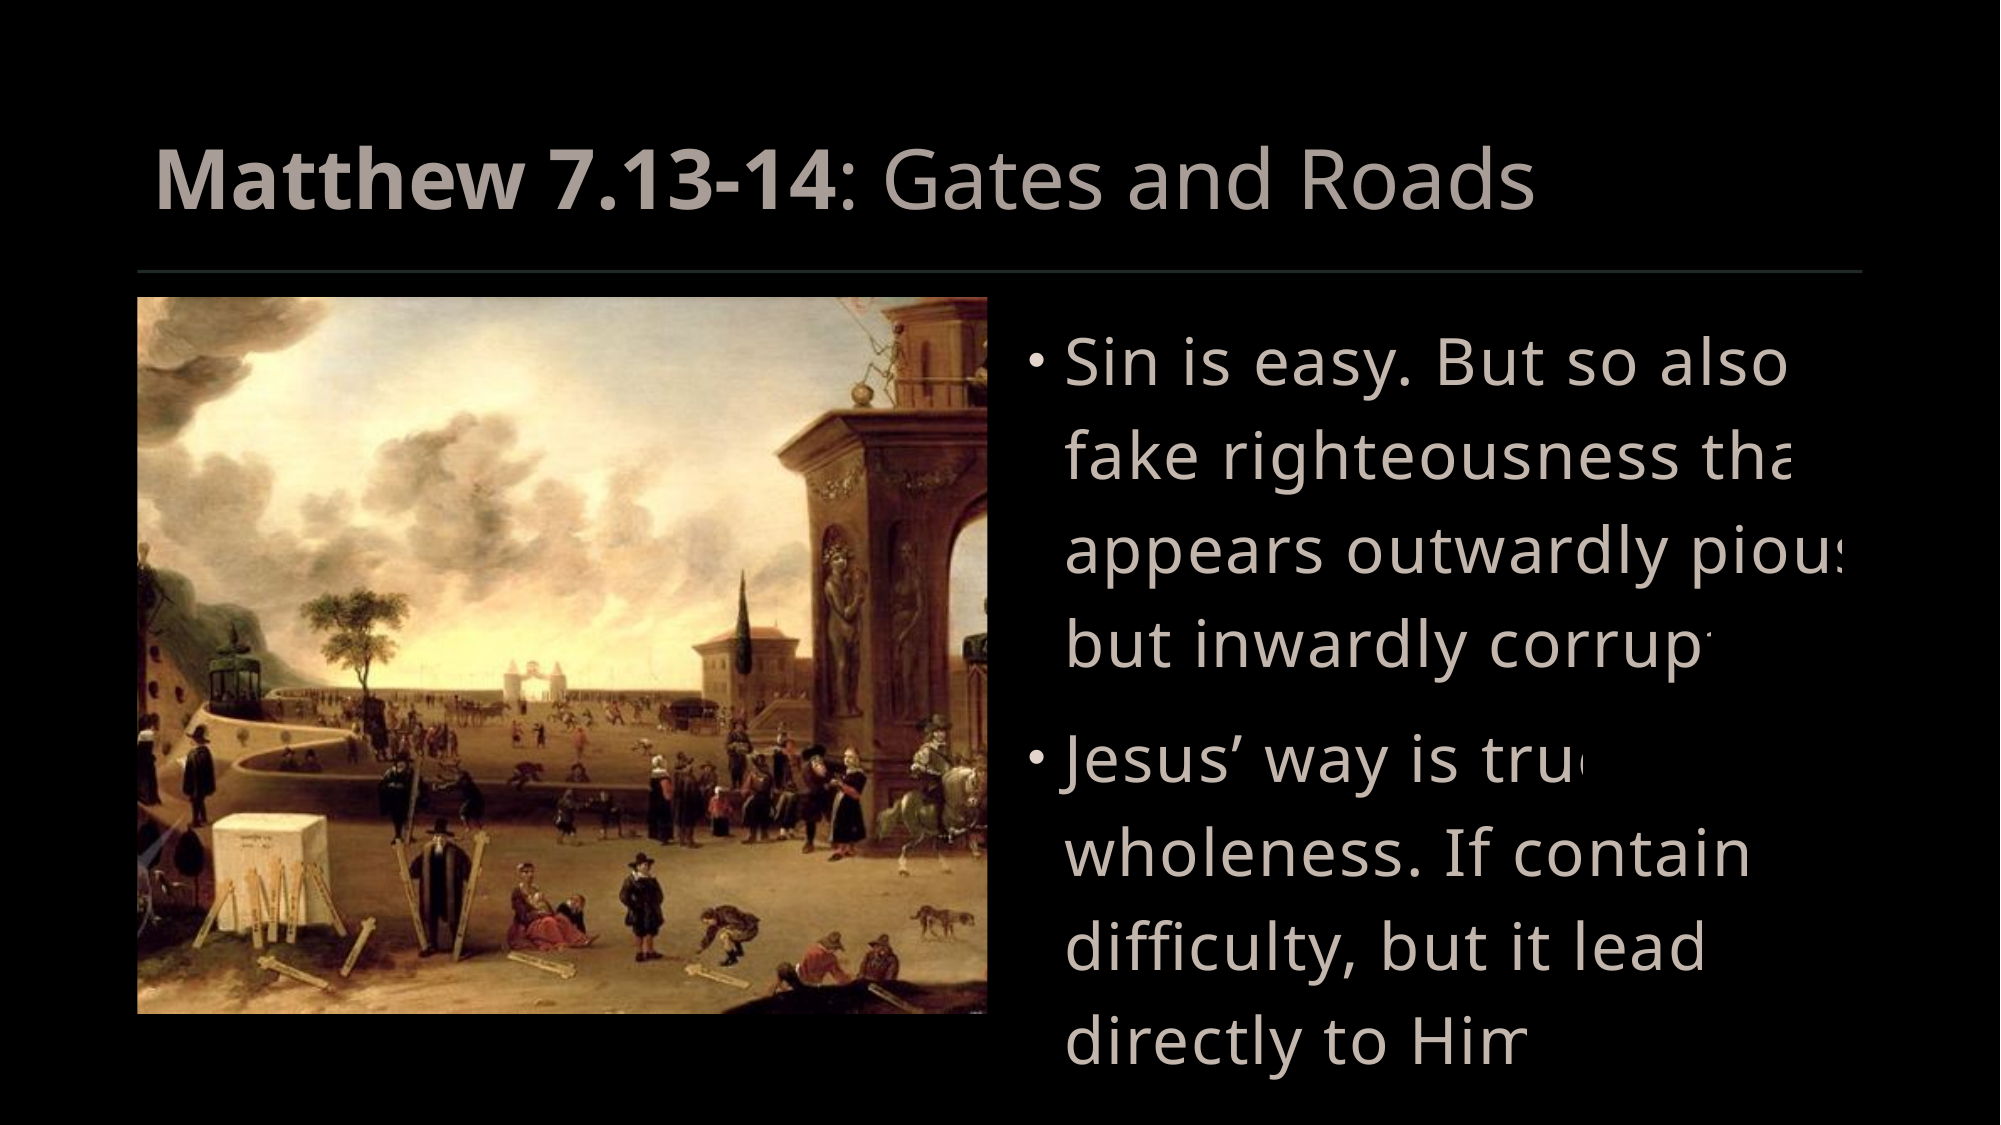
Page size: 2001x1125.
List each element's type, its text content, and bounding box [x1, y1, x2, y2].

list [137, 297, 988, 1014]
list Sin is easy. But so also is fake righteousness that appears outwardly pious, but inwardly corrupt. Jesus’ way is true wholeness. If contains difficulty, but it leads directly to Him. [1012, 297, 1936, 1090]
title Matthew 7.13-14: Gates and Roads [137, 108, 1863, 244]
